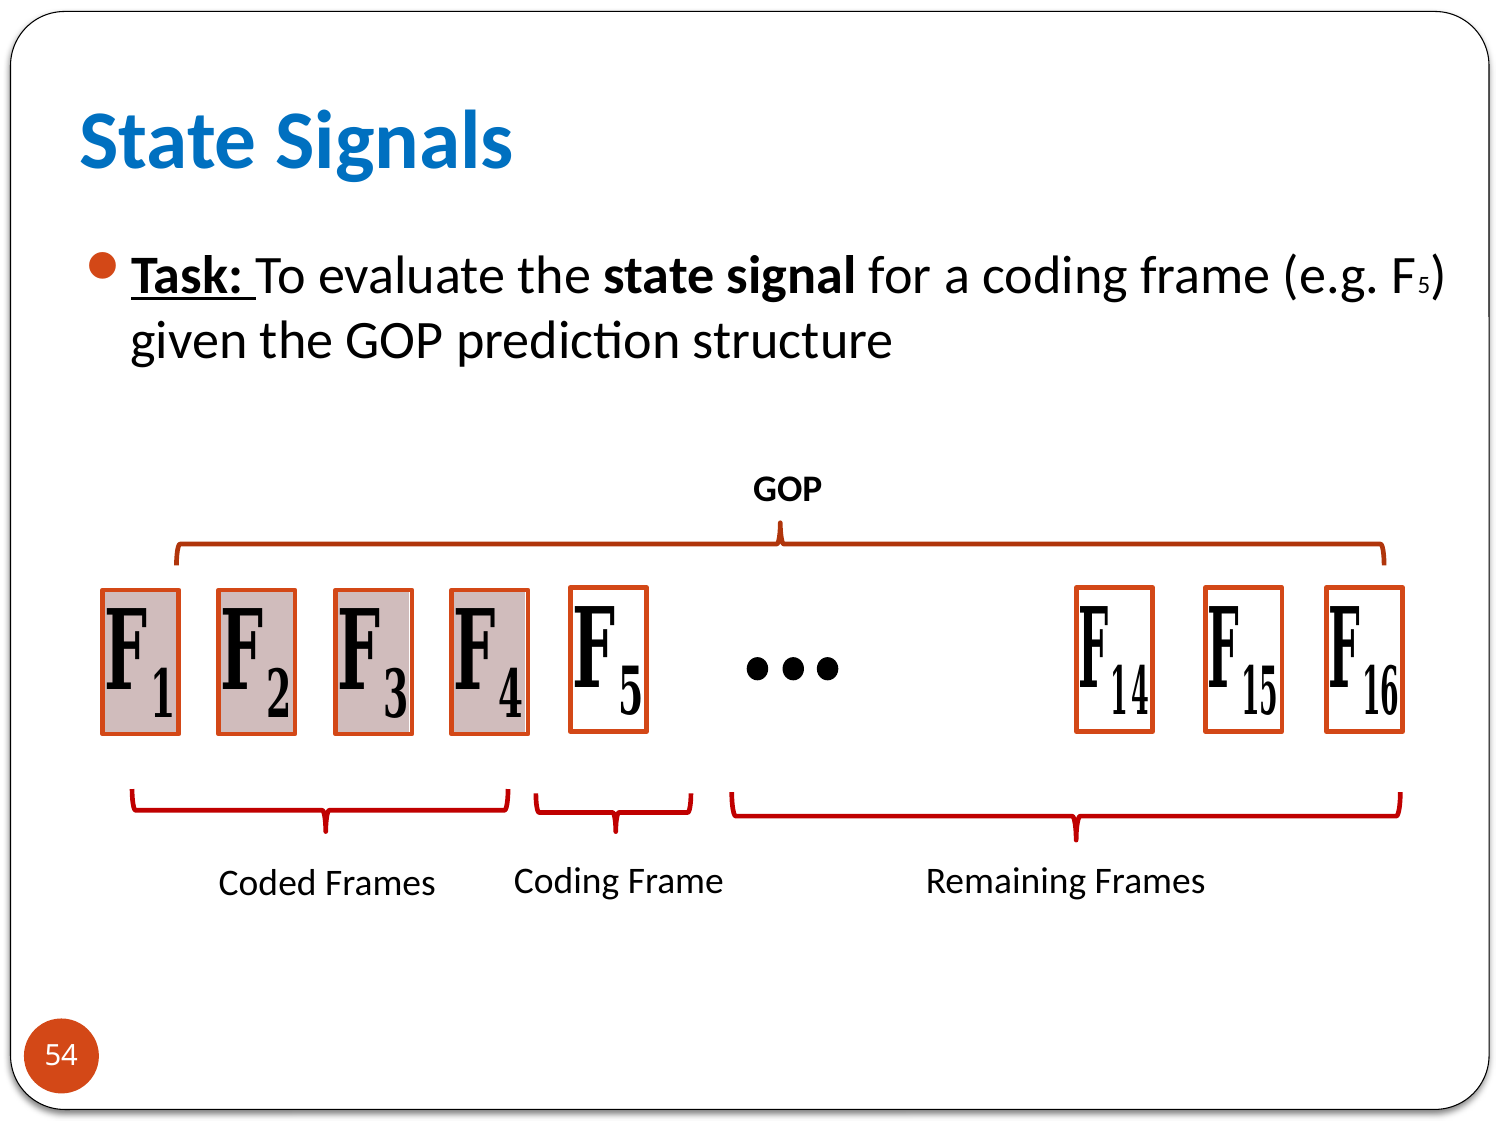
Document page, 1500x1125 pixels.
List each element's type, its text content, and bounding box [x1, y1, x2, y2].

text_box [782, 657, 804, 681]
text_box Coded Frames [203, 850, 460, 911]
text_box [132, 789, 509, 832]
text_box [535, 793, 691, 832]
slide_number 54 [23, 1018, 99, 1094]
text_box [731, 792, 1401, 841]
text_box State Signals [64, 74, 1500, 201]
text_box Remaining Frames [911, 848, 1222, 909]
text_box [816, 657, 839, 681]
text_box Coding Frame [499, 848, 740, 909]
list Task: To evaluate the state signal for a coding frame (e.g. F5) given the GOP prediction structure [70, 231, 1471, 965]
text_box GOP [738, 456, 838, 516]
text_box [175, 521, 1385, 566]
text_box [746, 657, 769, 681]
